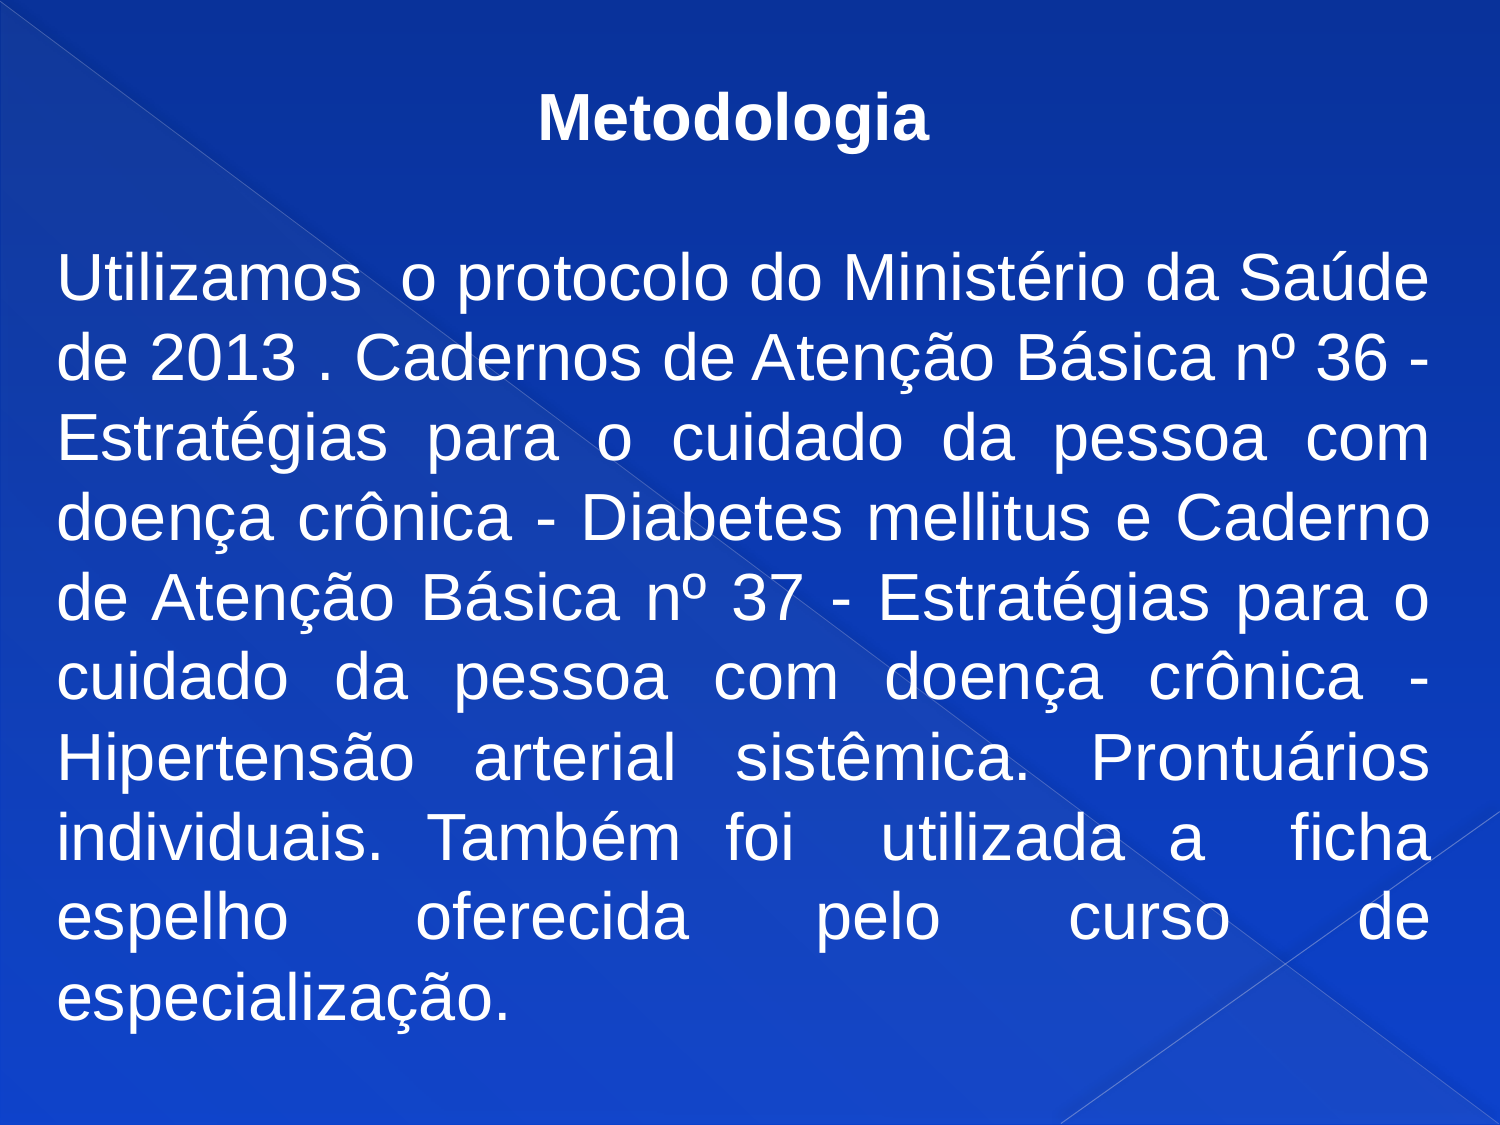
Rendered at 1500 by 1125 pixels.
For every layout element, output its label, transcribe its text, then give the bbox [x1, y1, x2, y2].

text_box Metodologia Utilizamos o protocolo do Ministério da Saúde de 2013 . Cadernos de Atenção Básica nº 36 - Estratégias para o cuidado da pessoa com doença crônica - Diabetes mellitus e Caderno de Atenção Básica nº 37 - Estratégias para o cuidado da pessoa com doença crônica - Hipertensão arterial sistêmica. Prontuários individuais. Também foi utilizada a ficha espelho oferecida pelo curso de especialização. [41, 66, 1447, 1041]
